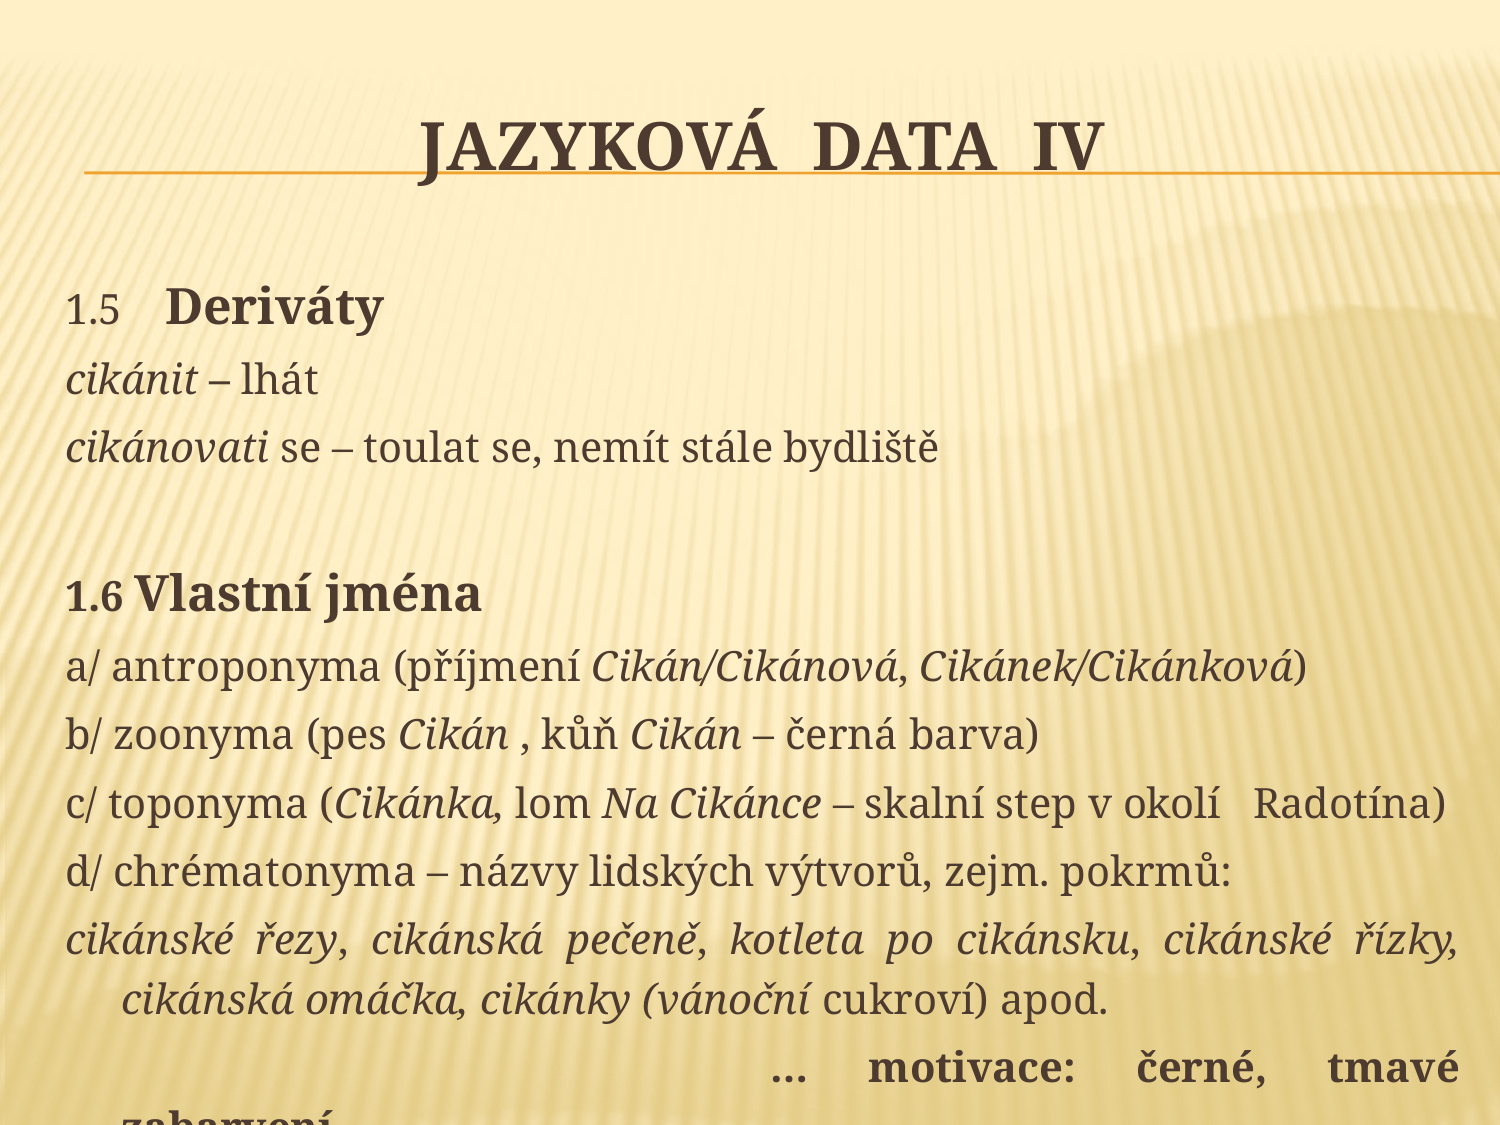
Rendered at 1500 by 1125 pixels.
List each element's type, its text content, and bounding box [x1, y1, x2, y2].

title Jazyková data IV [50, 75, 1475, 213]
list 1.5 Deriváty cikánit – lhát cikánovati se – toulat se, nemít stále bydliště 1.6 Vlastní jména a/ antroponyma (příjmení Cikán/Cikánová, Cikánek/Cikánková) b/ zoonyma (pes Cikán , kůň Cikán – černá barva) c/ toponyma (Cikánka, lom Na Cikánce – skalní step v okolí Radotína) d/ chrématonyma – názvy lidských výtvorů, zejm. pokrmů: cikánské řezy, cikánská pečeně, kotleta po cikánsku, cikánské řízky, cikánská omáčka, cikánky (vánoční cukroví) apod. … motivace: černé, tmavé zabarvení [49, 254, 1476, 998]
